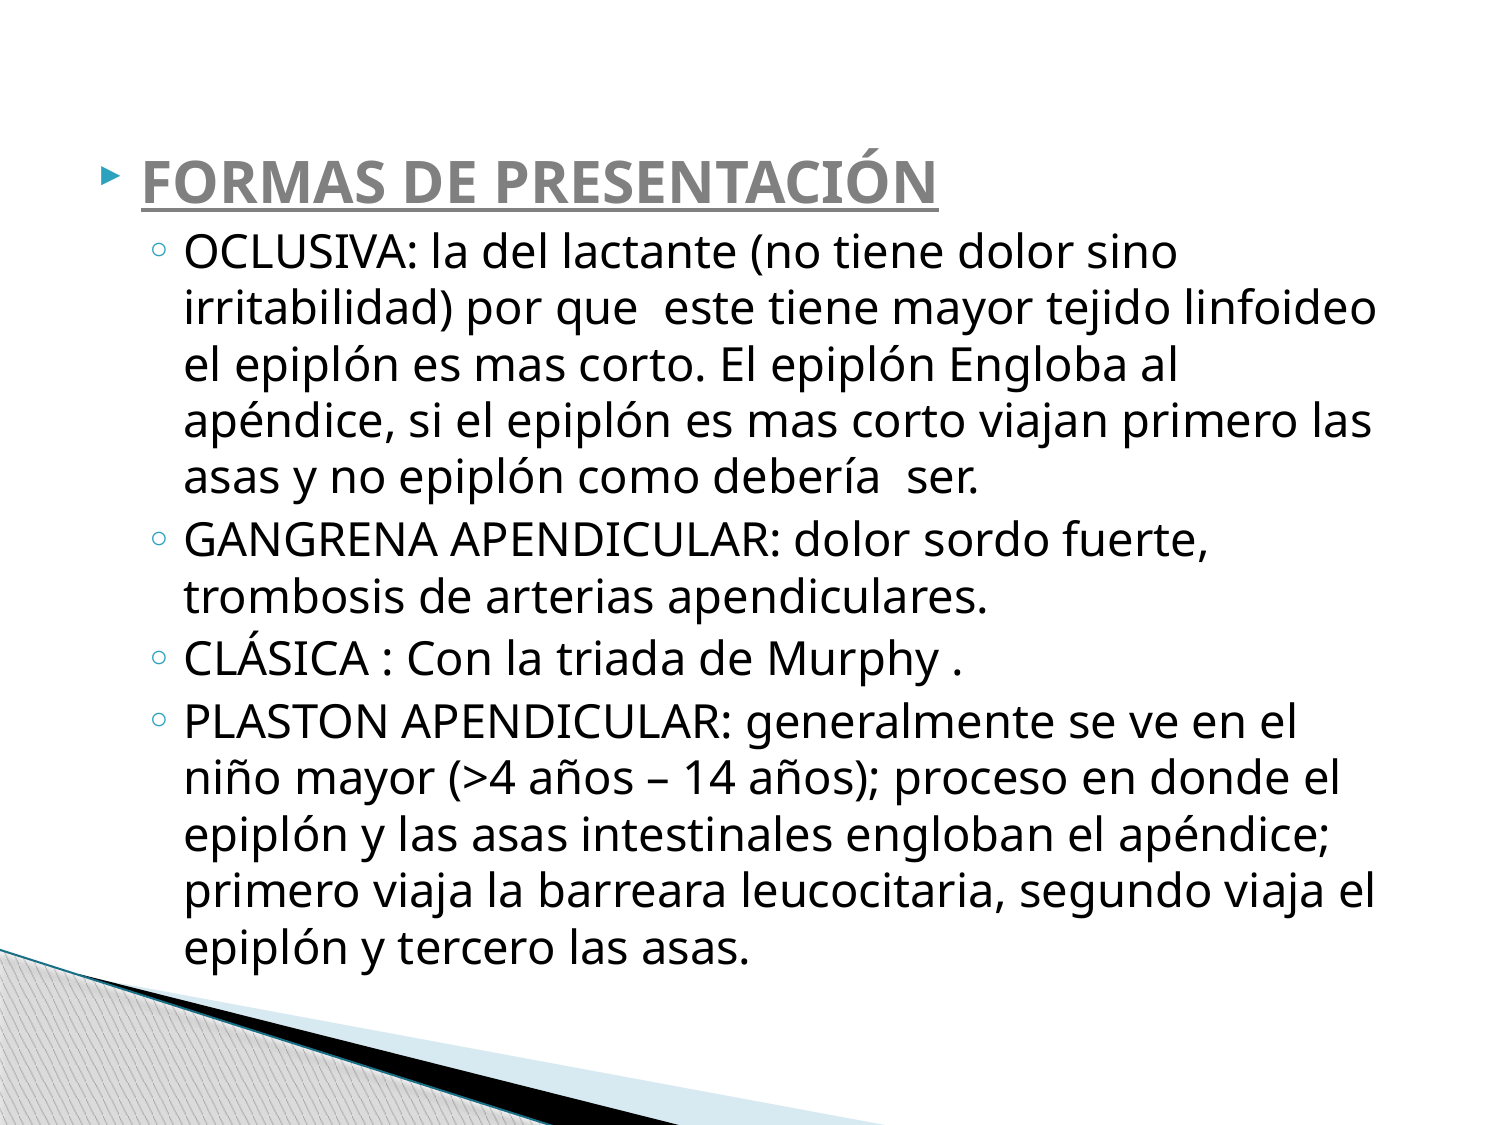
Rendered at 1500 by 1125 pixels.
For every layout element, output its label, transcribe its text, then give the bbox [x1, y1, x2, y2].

list FORMAS DE PRESENTACIÓN OCLUSIVA: la del lactante (no tiene dolor sino irritabilidad) por que este tiene mayor tejido linfoideo el epiplón es mas corto. El epiplón Engloba al apéndice, si el epiplón es mas corto viajan primero las asas y no epiplón como debería ser. GANGRENA APENDICULAR: dolor sordo fuerte, trombosis de arterias apendiculares. CLÁSICA : Con la triada de Murphy . PLASTON APENDICULAR: generalmente se ve en el niño mayor (>4 años – 14 años); proceso en donde el epiplón y las asas intestinales engloban el apéndice; primero viaja la barreara leucocitaria, segundo viaja el epiplón y tercero las asas. [64, 137, 1415, 986]
